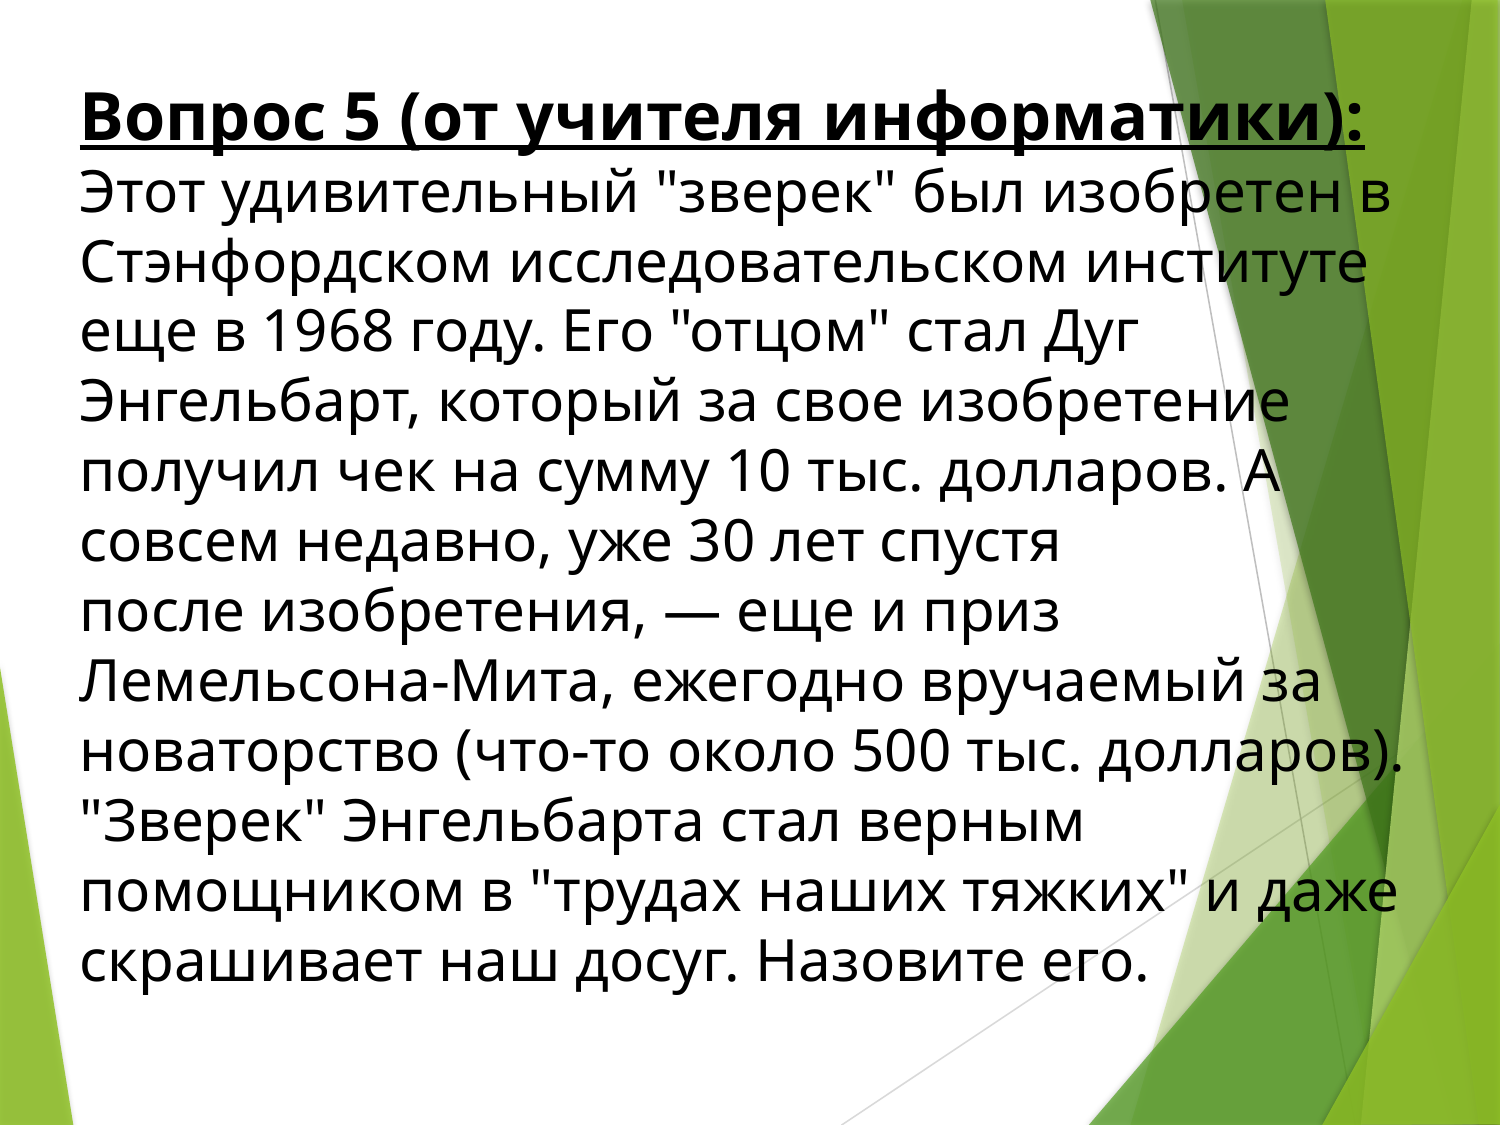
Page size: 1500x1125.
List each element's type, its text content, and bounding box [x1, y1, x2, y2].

text_box Вопрос 5 (от учителя информатики): Этот удивительный "зверек" был изобретен в Стэнфордском исследовательском институте еще в 1968 году. Его "отцом" стал Дуг Энгельбарт, который за свое изобретение получил чек на сумму 10 тыс. долларов. А совсем недавно, уже 30 лет спустя после изобретения, — еще и приз Лемельсона-Мита, ежегодно вручаемый за новаторство (что-то около 500 тыс. долларов). "Зверек" Энгельбарта стал верным помощником в "трудах наших тяжких" и даже скрашивает наш досуг. Назовите его. [64, 66, 1436, 1001]
